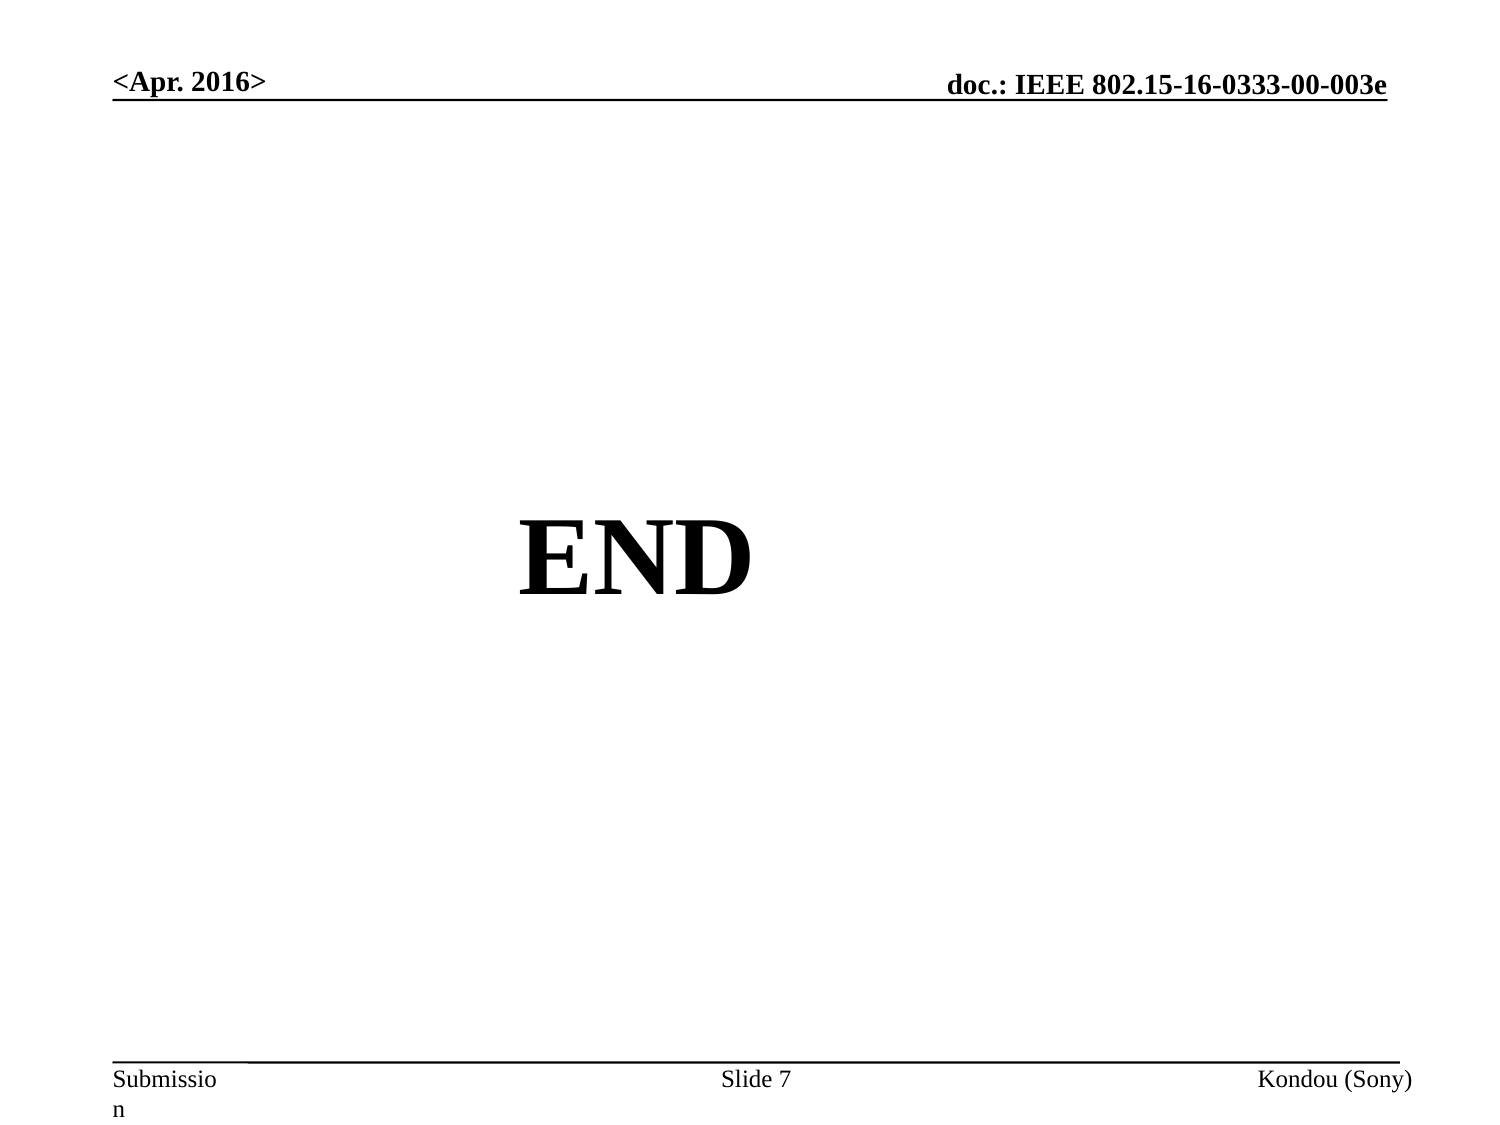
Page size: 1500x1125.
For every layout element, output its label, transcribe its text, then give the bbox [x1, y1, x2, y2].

slide_number Slide 7 [712, 1062, 800, 1093]
title END [0, 461, 1275, 637]
footer Kondou (Sony) [900, 1062, 1413, 1093]
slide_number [112, 62, 375, 98]
